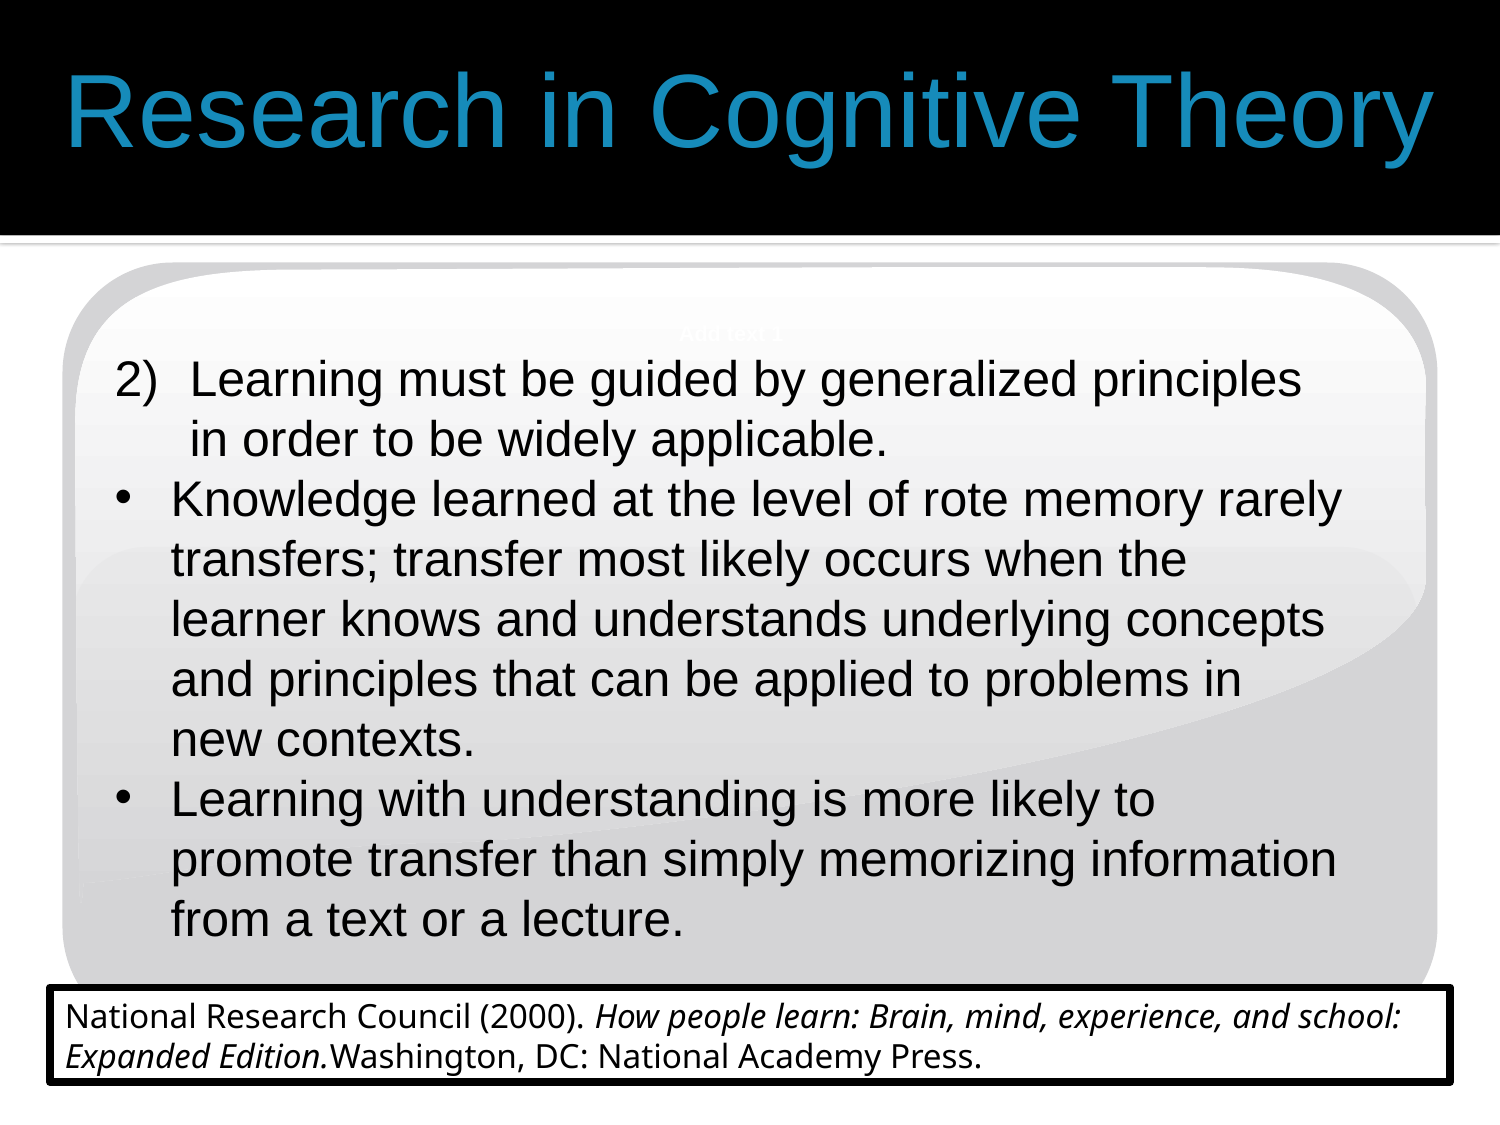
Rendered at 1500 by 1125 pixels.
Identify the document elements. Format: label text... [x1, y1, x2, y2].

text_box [62, 262, 1438, 1038]
text_box Research in Cognitive Theory [50, 50, 1451, 163]
text_box National Research Council (2000). How people learn: Brain, mind, experience, and school: Expanded Edition.Washington, DC: National Academy Press. [46, 984, 1454, 1086]
